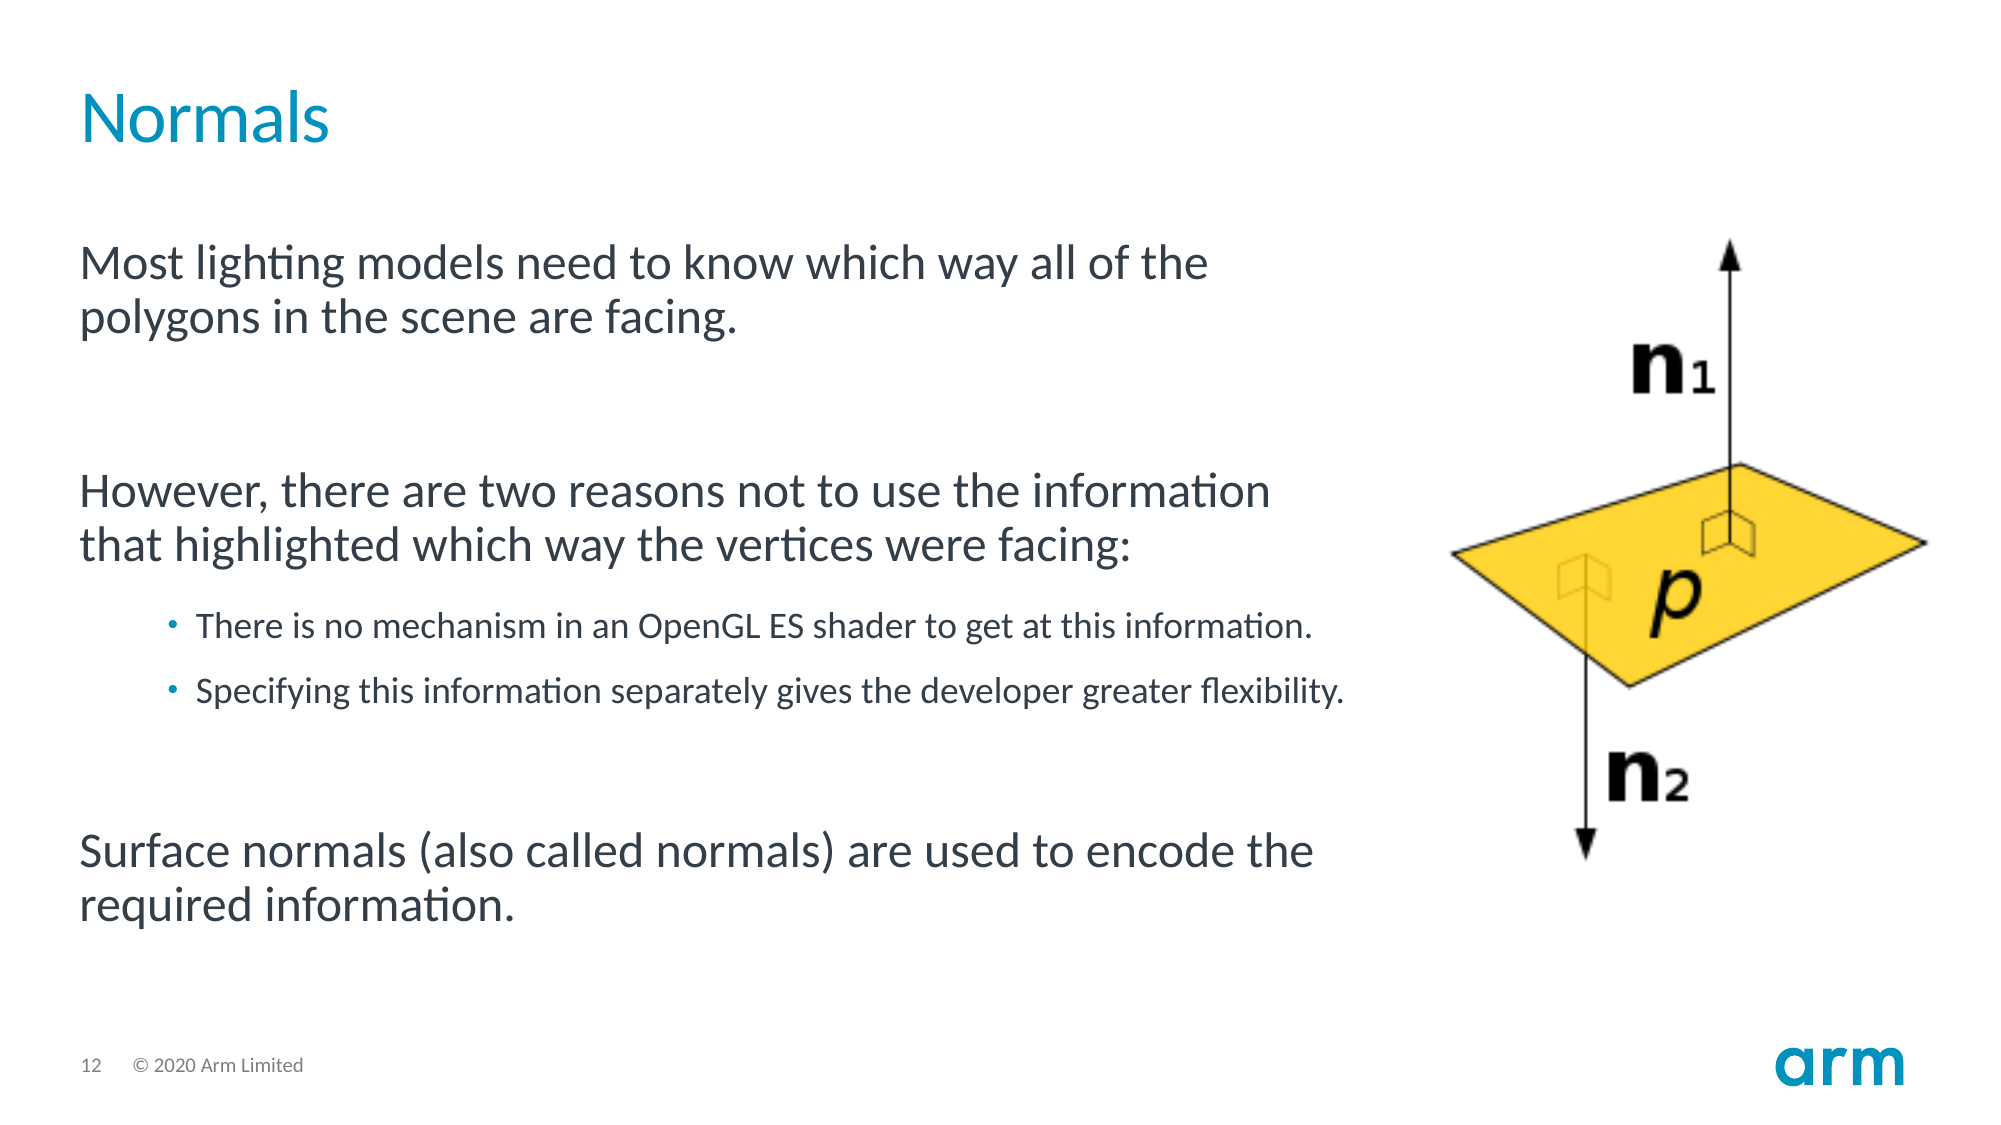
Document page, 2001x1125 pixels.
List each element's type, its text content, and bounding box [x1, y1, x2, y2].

picture [1424, 212, 1955, 889]
list Most lighting models need to know which way all of the polygons in the scene are facing. However, there are two reasons not to use the information that highlighted which way the vertices were facing: There is no mechanism in an OpenGL ES shader to get at this information. Specifying this information separately gives the developer greater flexibility. Surface normals (also called normals) are used to encode the required information. [79, 236, 1363, 1004]
title Normals [80, 48, 1915, 158]
